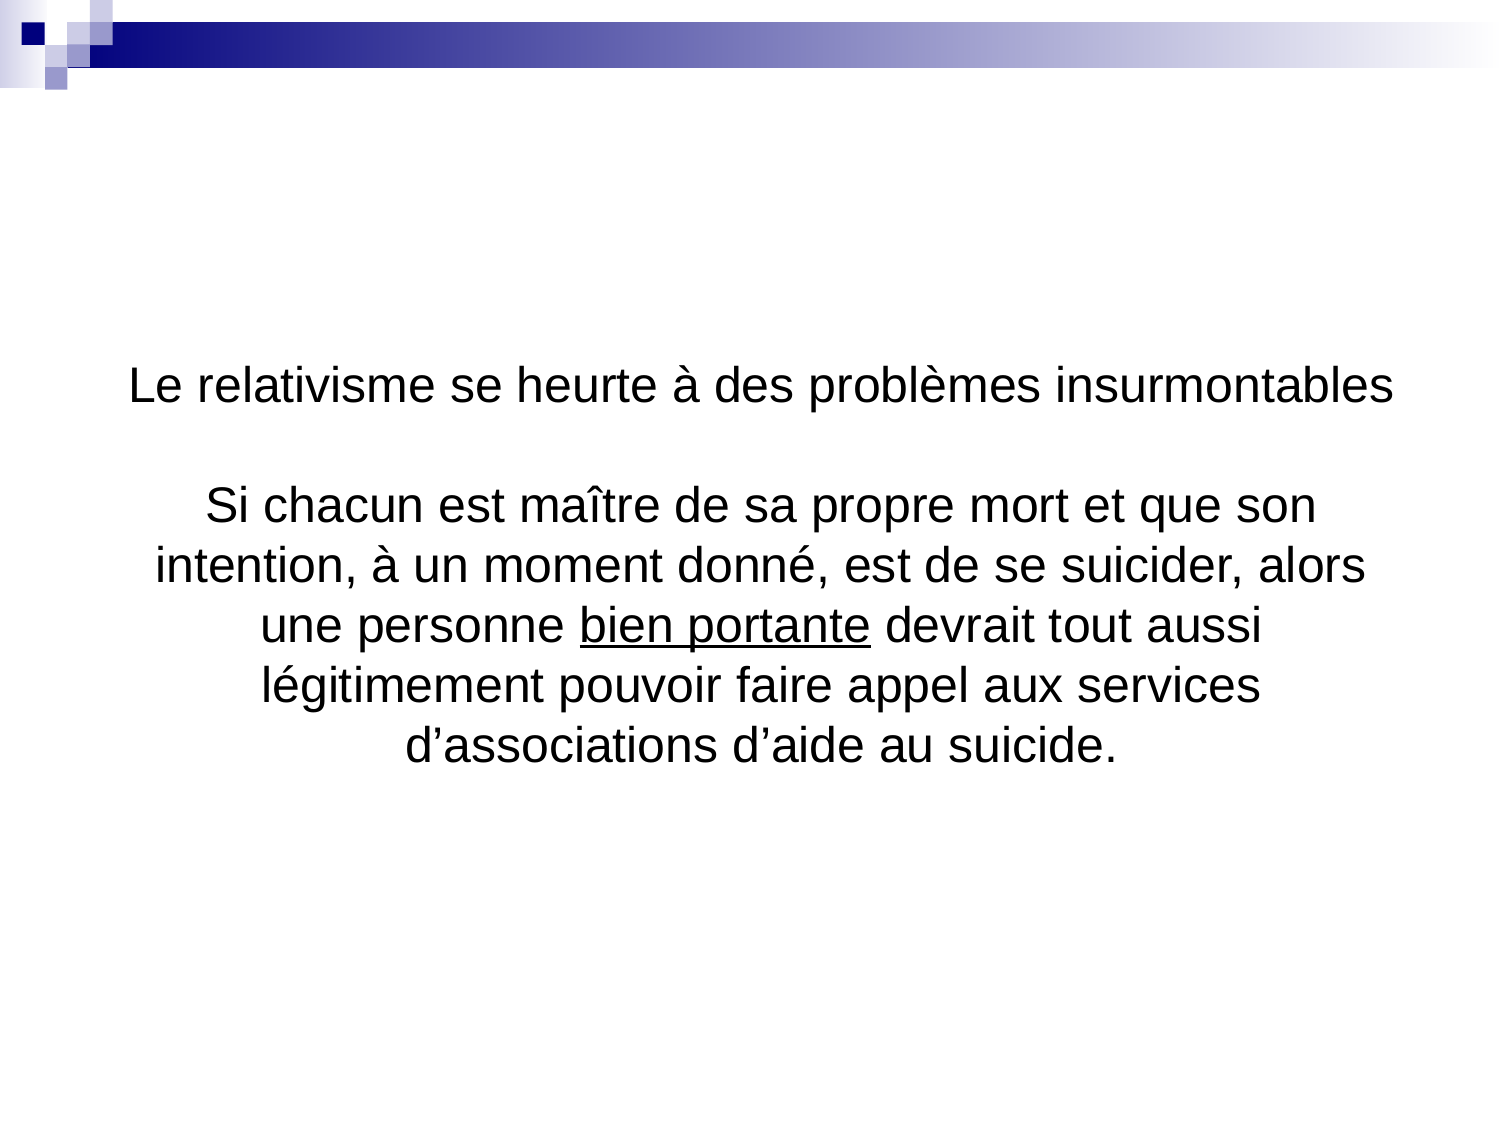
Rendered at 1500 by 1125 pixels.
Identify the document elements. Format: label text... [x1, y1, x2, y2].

text_box Le relativisme se heurte à des problèmes insurmontables Si chacun est maître de sa propre mort et que son intention, à un moment donné, est de se suicider, alors une personne bien portante devrait tout aussi légitimement pouvoir faire appel aux services d’associations d’aide au suicide. [100, 344, 1424, 780]
